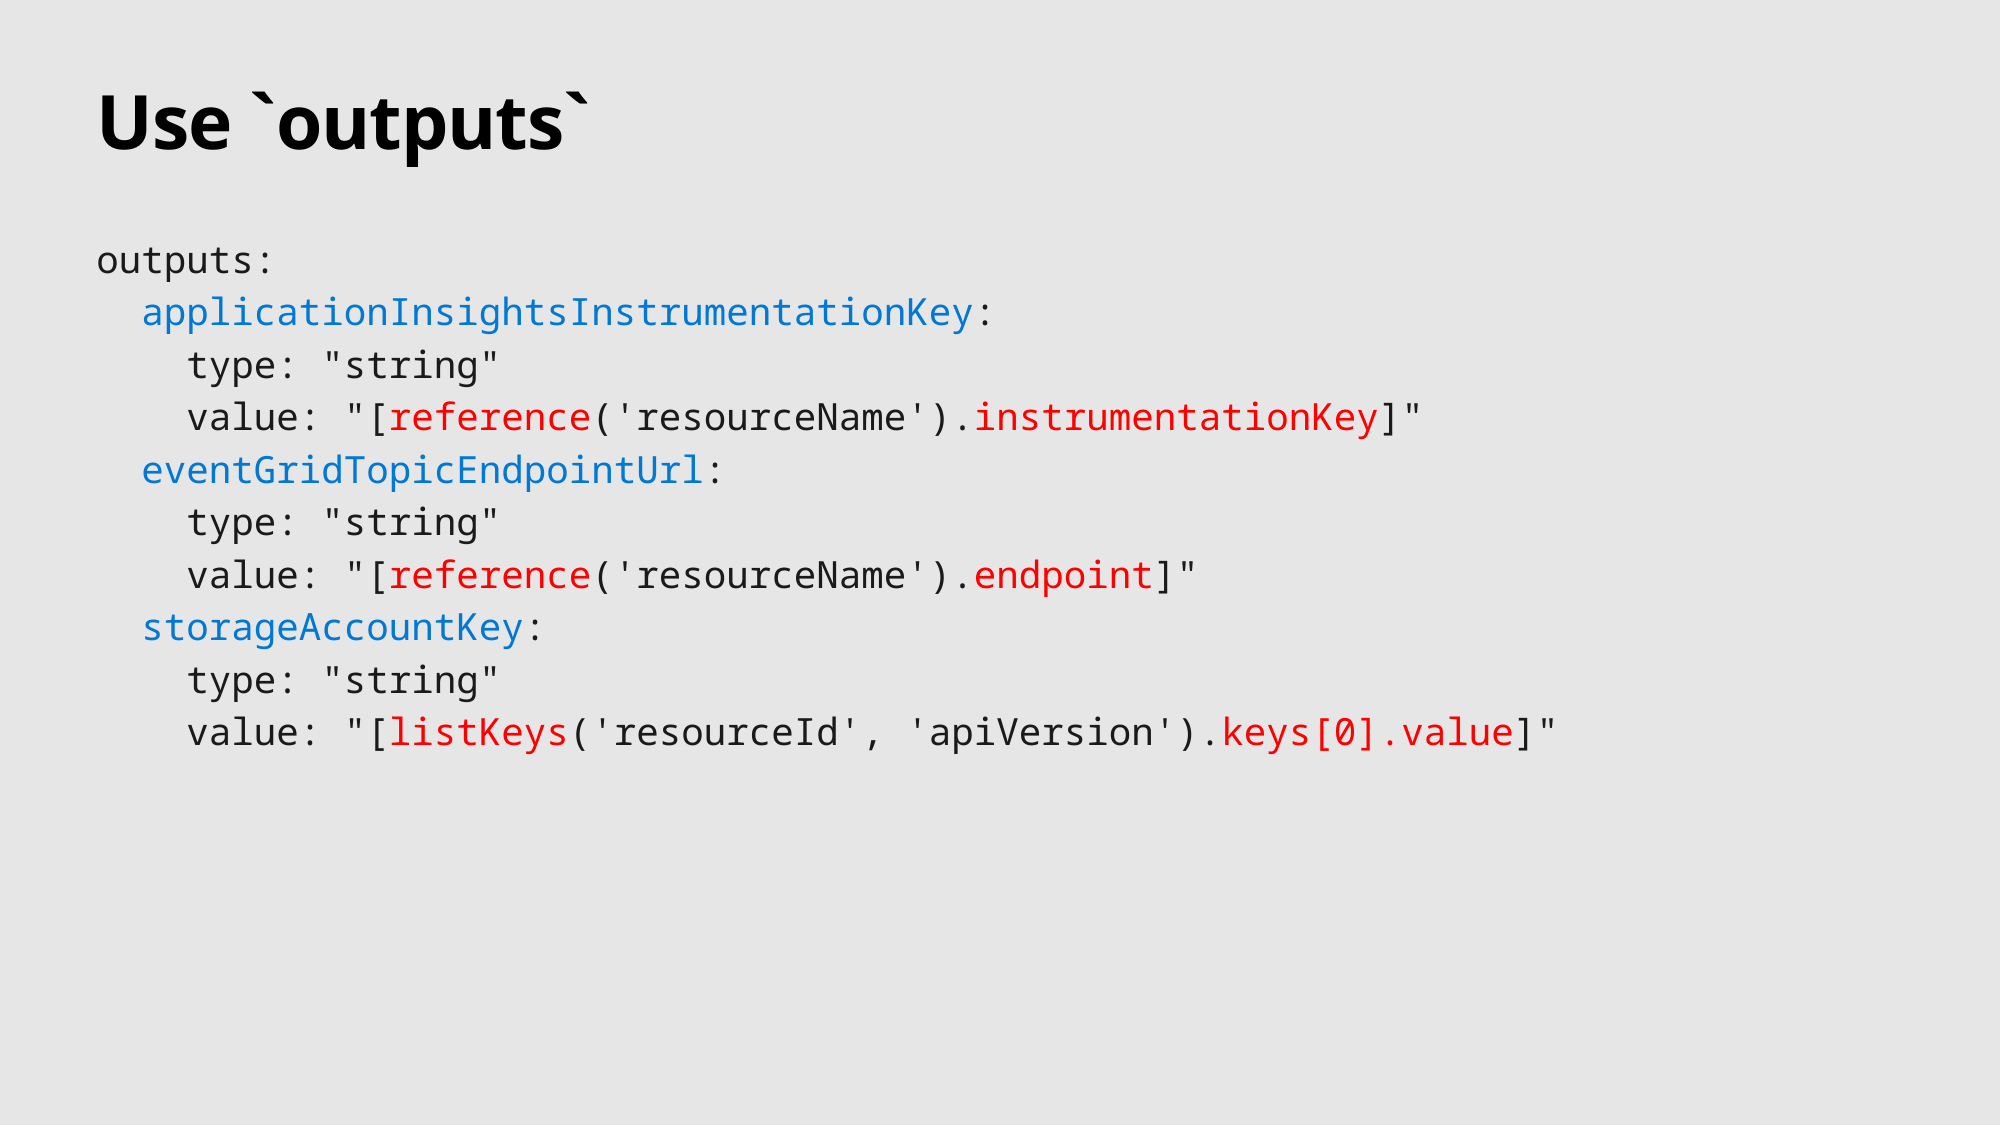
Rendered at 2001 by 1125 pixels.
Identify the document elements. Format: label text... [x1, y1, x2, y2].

text_box storageAccountKey: type: "string" value: "[listKeys('resourceId', 'apiVersion').keys[0].value]" [96, 596, 1904, 754]
title Use `outputs` [96, 75, 1904, 166]
text_box eventGridTopicEndpointUrl: type: "string" value: "[reference('resourceName').endpoint]" [96, 235, 1904, 596]
